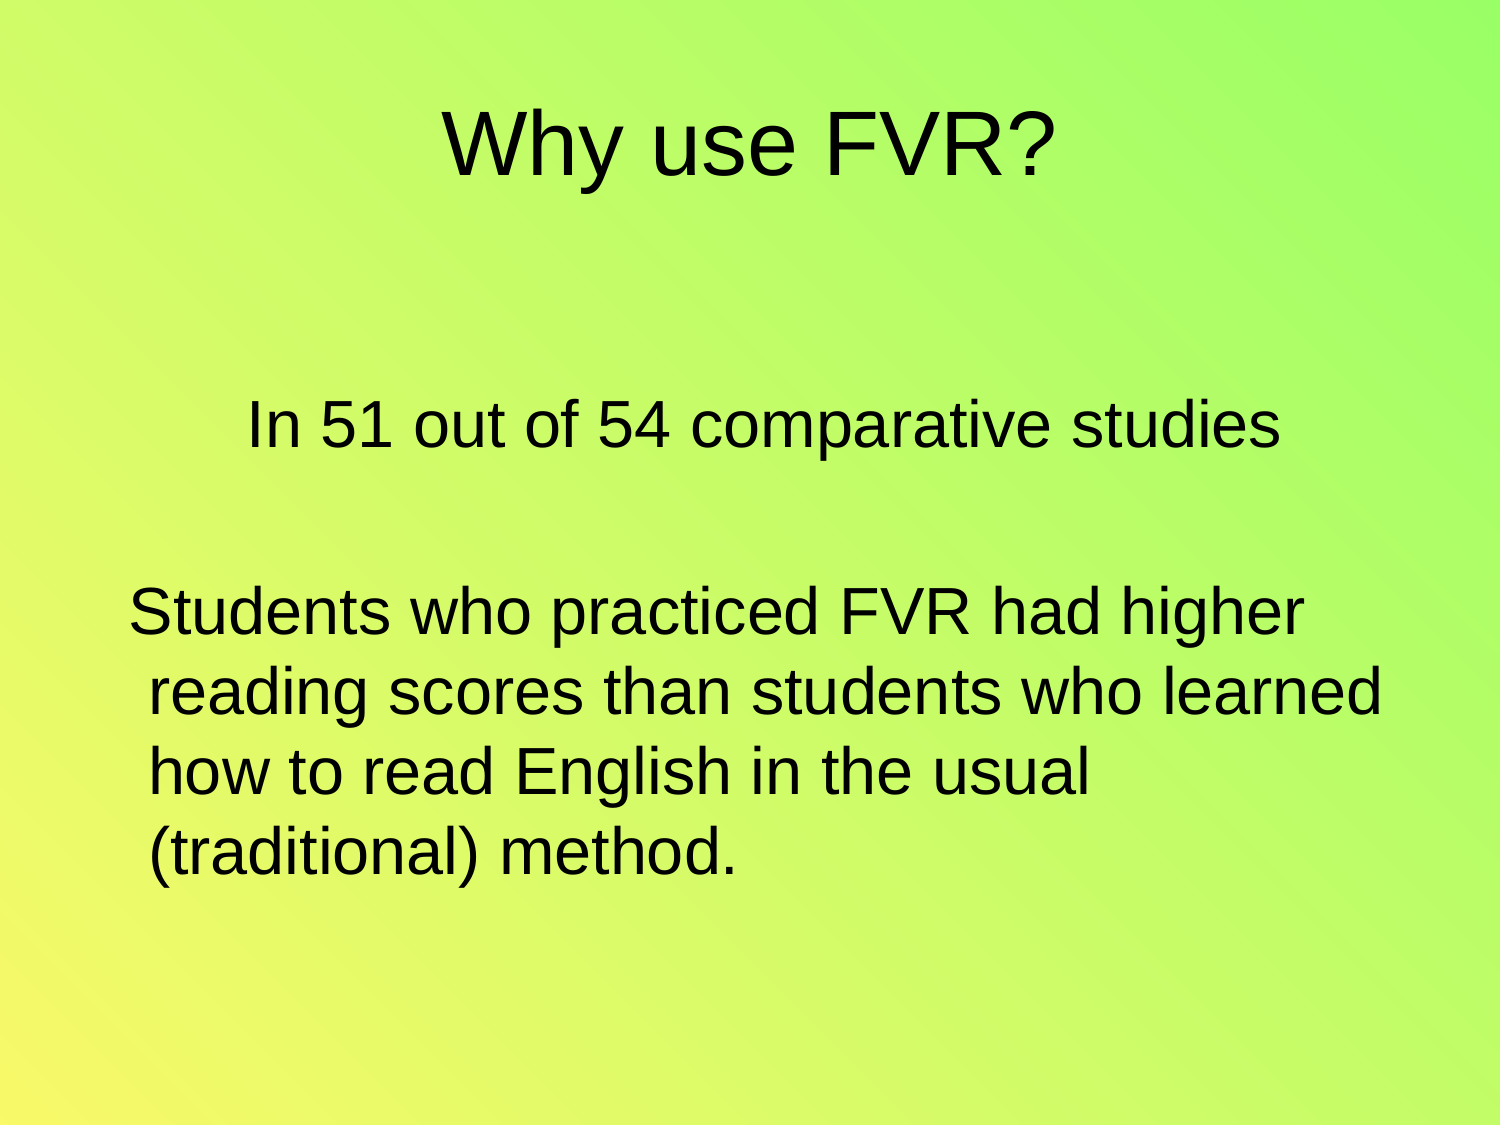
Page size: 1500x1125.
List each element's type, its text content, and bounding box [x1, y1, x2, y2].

title Why use FVR? [75, 45, 1425, 233]
list In 51 out of 54 comparative studies Students who practiced FVR had higher reading scores than students who learned how to read English in the usual (traditional) method. [76, 373, 1436, 905]
